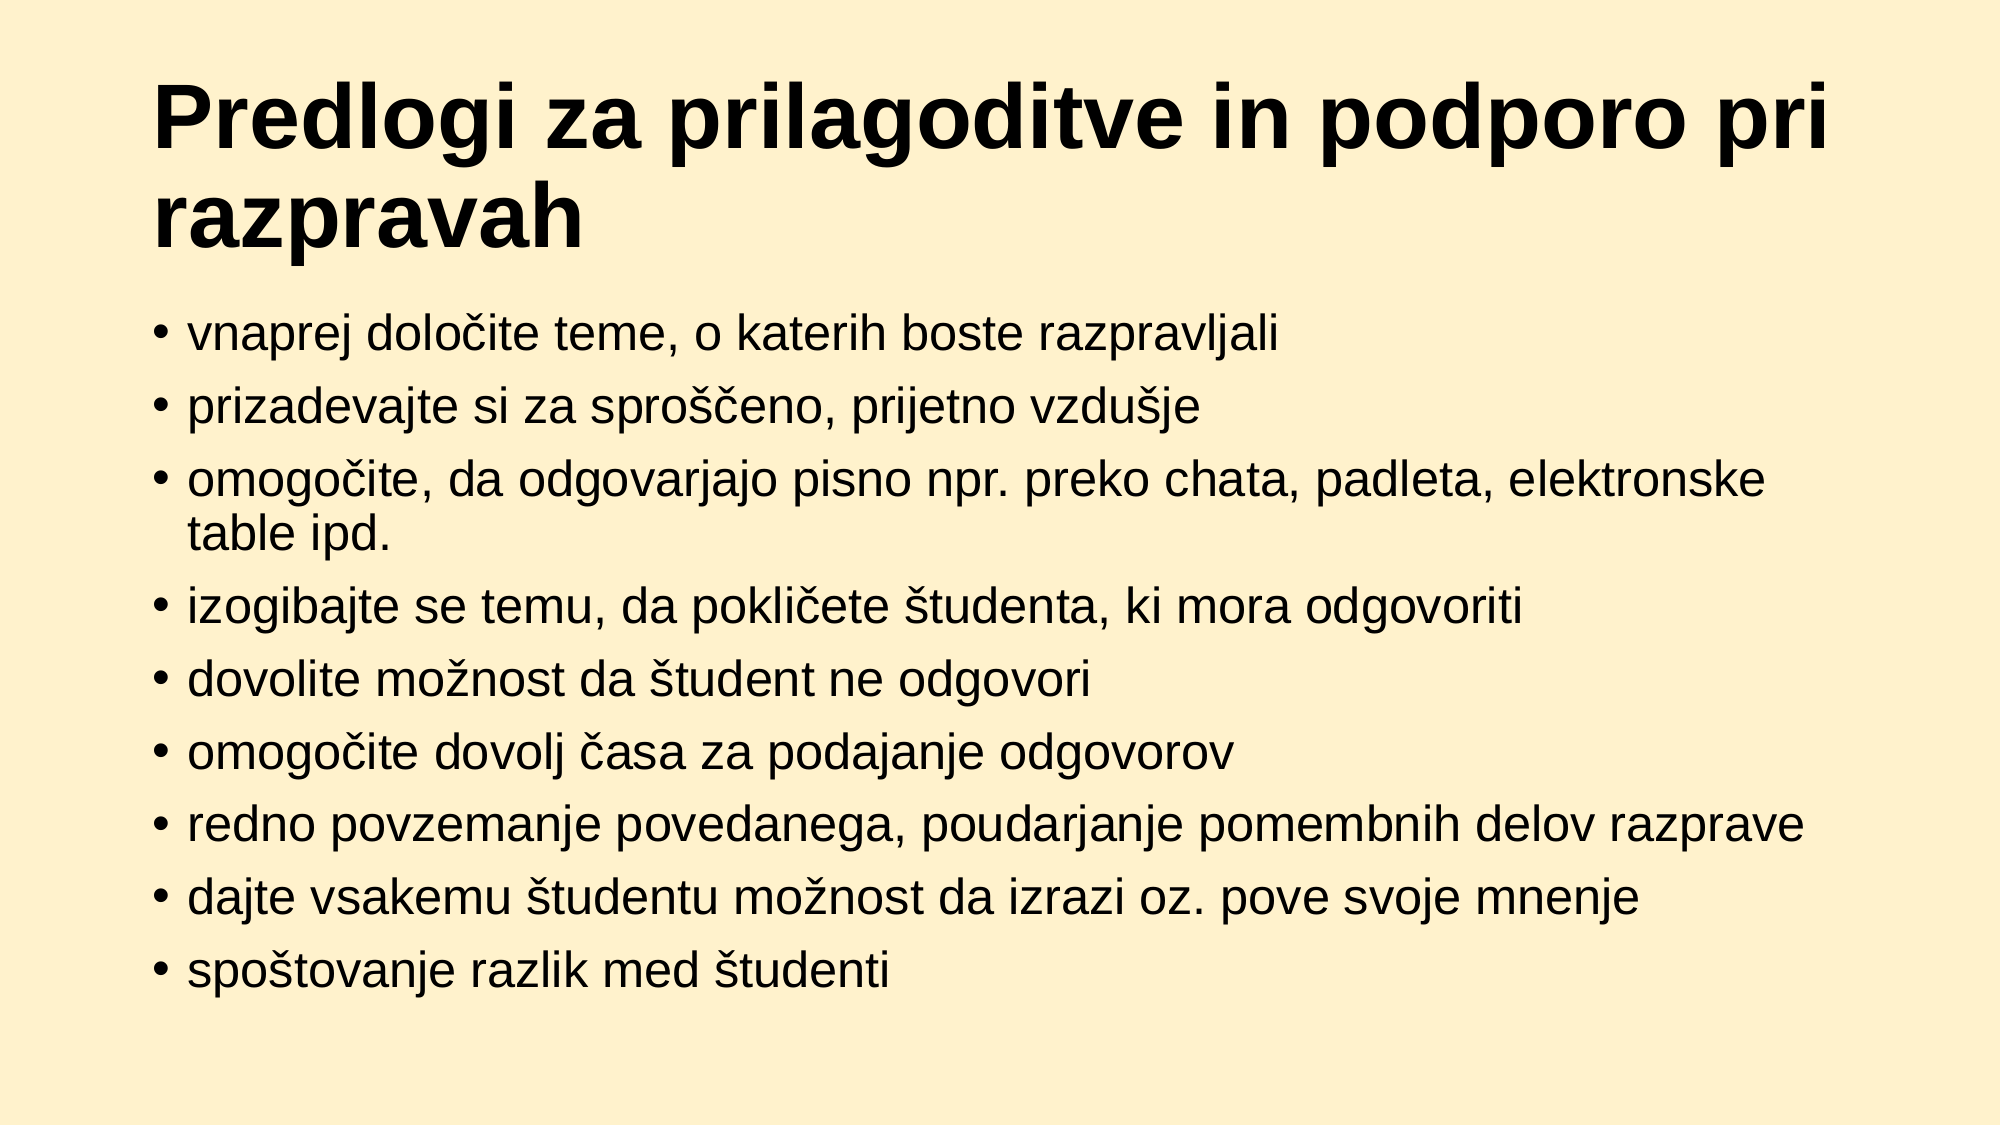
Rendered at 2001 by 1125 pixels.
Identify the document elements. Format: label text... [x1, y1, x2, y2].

title Predlogi za prilagoditve in podporo pri razpravah [137, 59, 1863, 278]
list vnaprej določite teme, o katerih boste razpravljali prizadevajte si za sproščeno, prijetno vzdušje omogočite, da odgovarjajo pisno npr. preko chata, padleta, elektronske table ipd. izogibajte se temu, da pokličete študenta, ki mora odgovoriti dovolite možnost da študent ne odgovori omogočite dovolj časa za podajanje odgovorov redno povzemanje povedanega, poudarjanje pomembnih delov razprave dajte vsakemu študentu možnost da izrazi oz. pove svoje mnenje spoštovanje razlik med študenti [137, 299, 1863, 1014]
